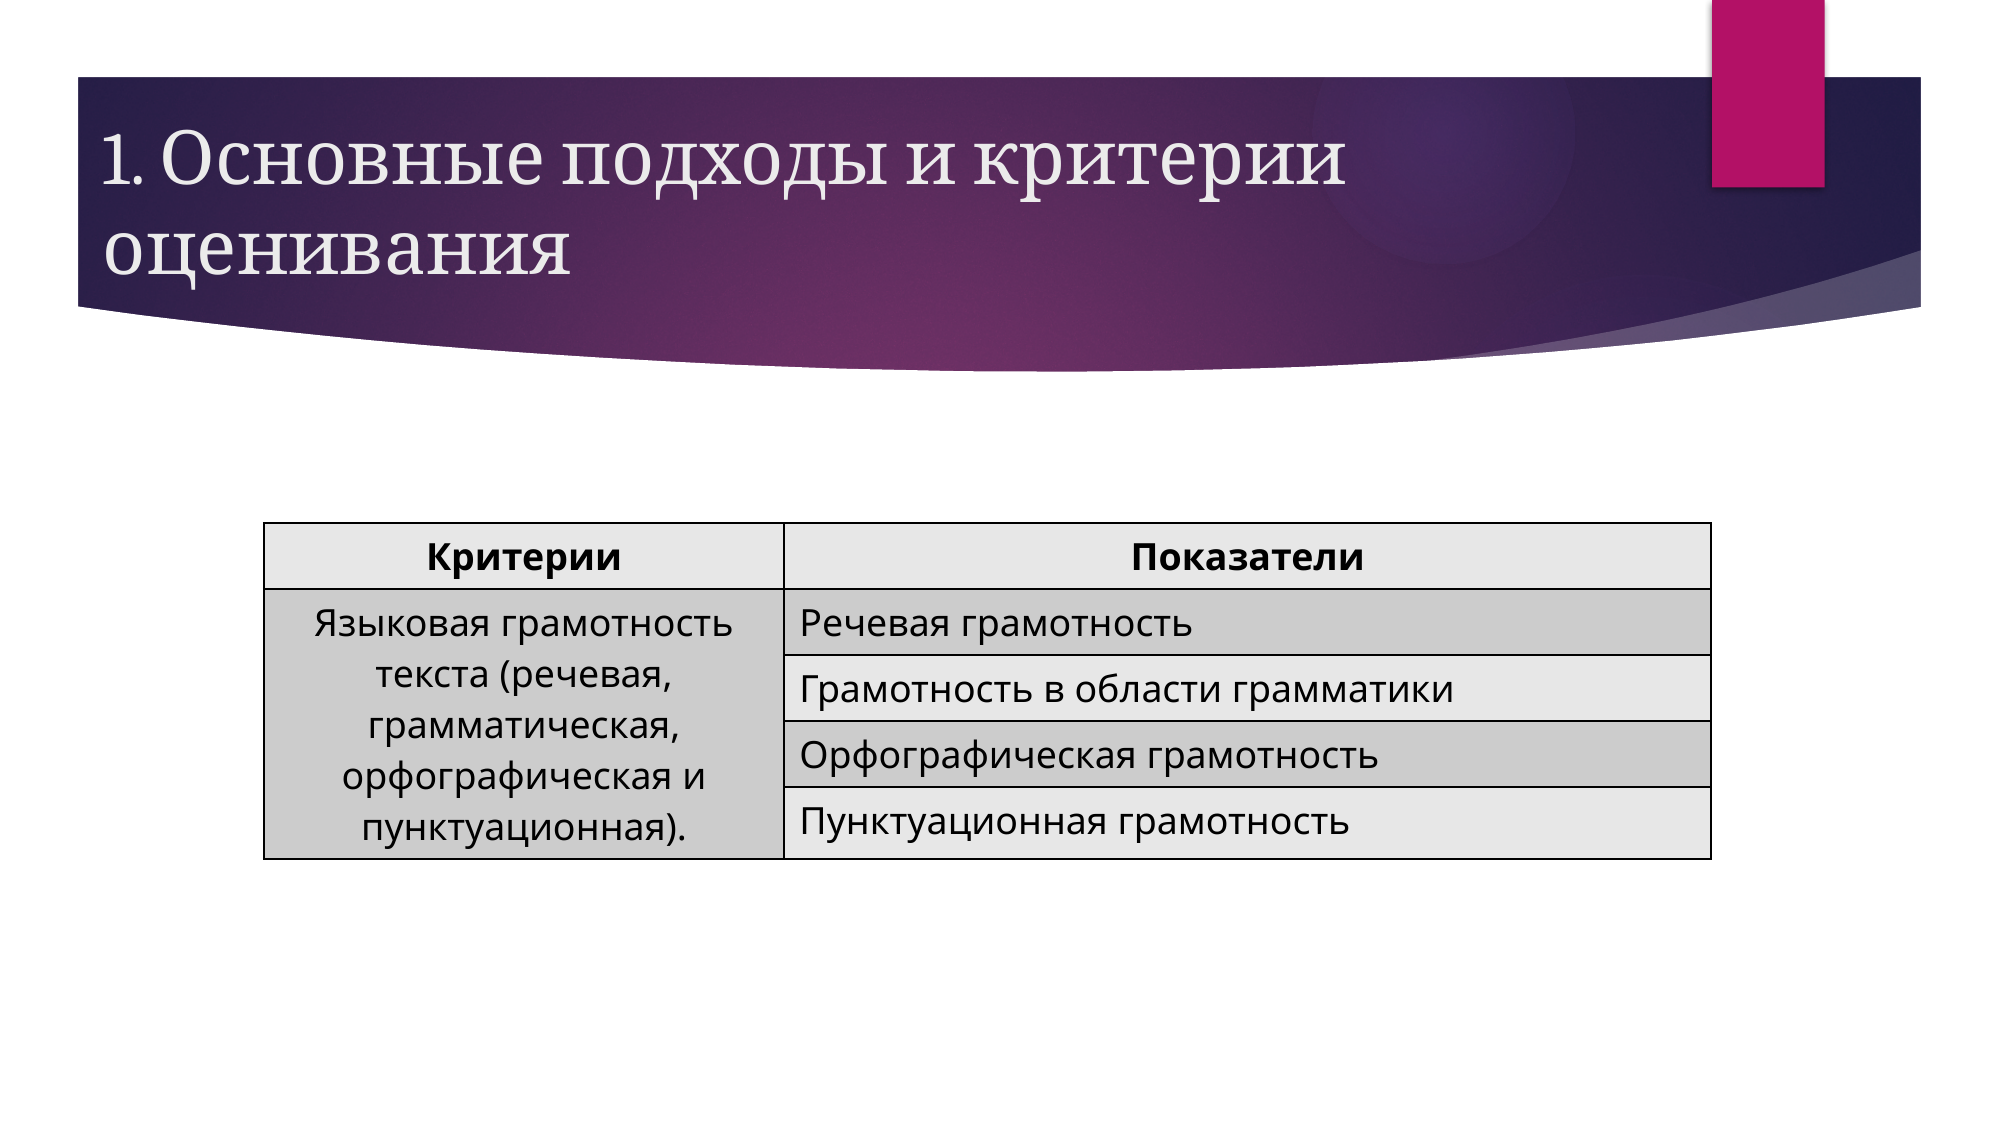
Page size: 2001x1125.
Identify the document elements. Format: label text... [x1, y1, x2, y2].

table_cell Орфографическая грамотность [785, 722, 1710, 786]
title 1. Основные подходы и критерии оценивания [87, 139, 1712, 260]
table_cell Пунктуационная грамотность [785, 788, 1710, 858]
table_cell Речевая грамотность [785, 590, 1710, 654]
table_header Показатели [785, 524, 1710, 588]
table_header Критерии [265, 524, 783, 588]
table_cell Грамотность в области грамматики [785, 656, 1710, 720]
table_cell Языковая грамотность текста (речевая, грамматическая, орфографическая и пунктуационная). [265, 590, 783, 858]
